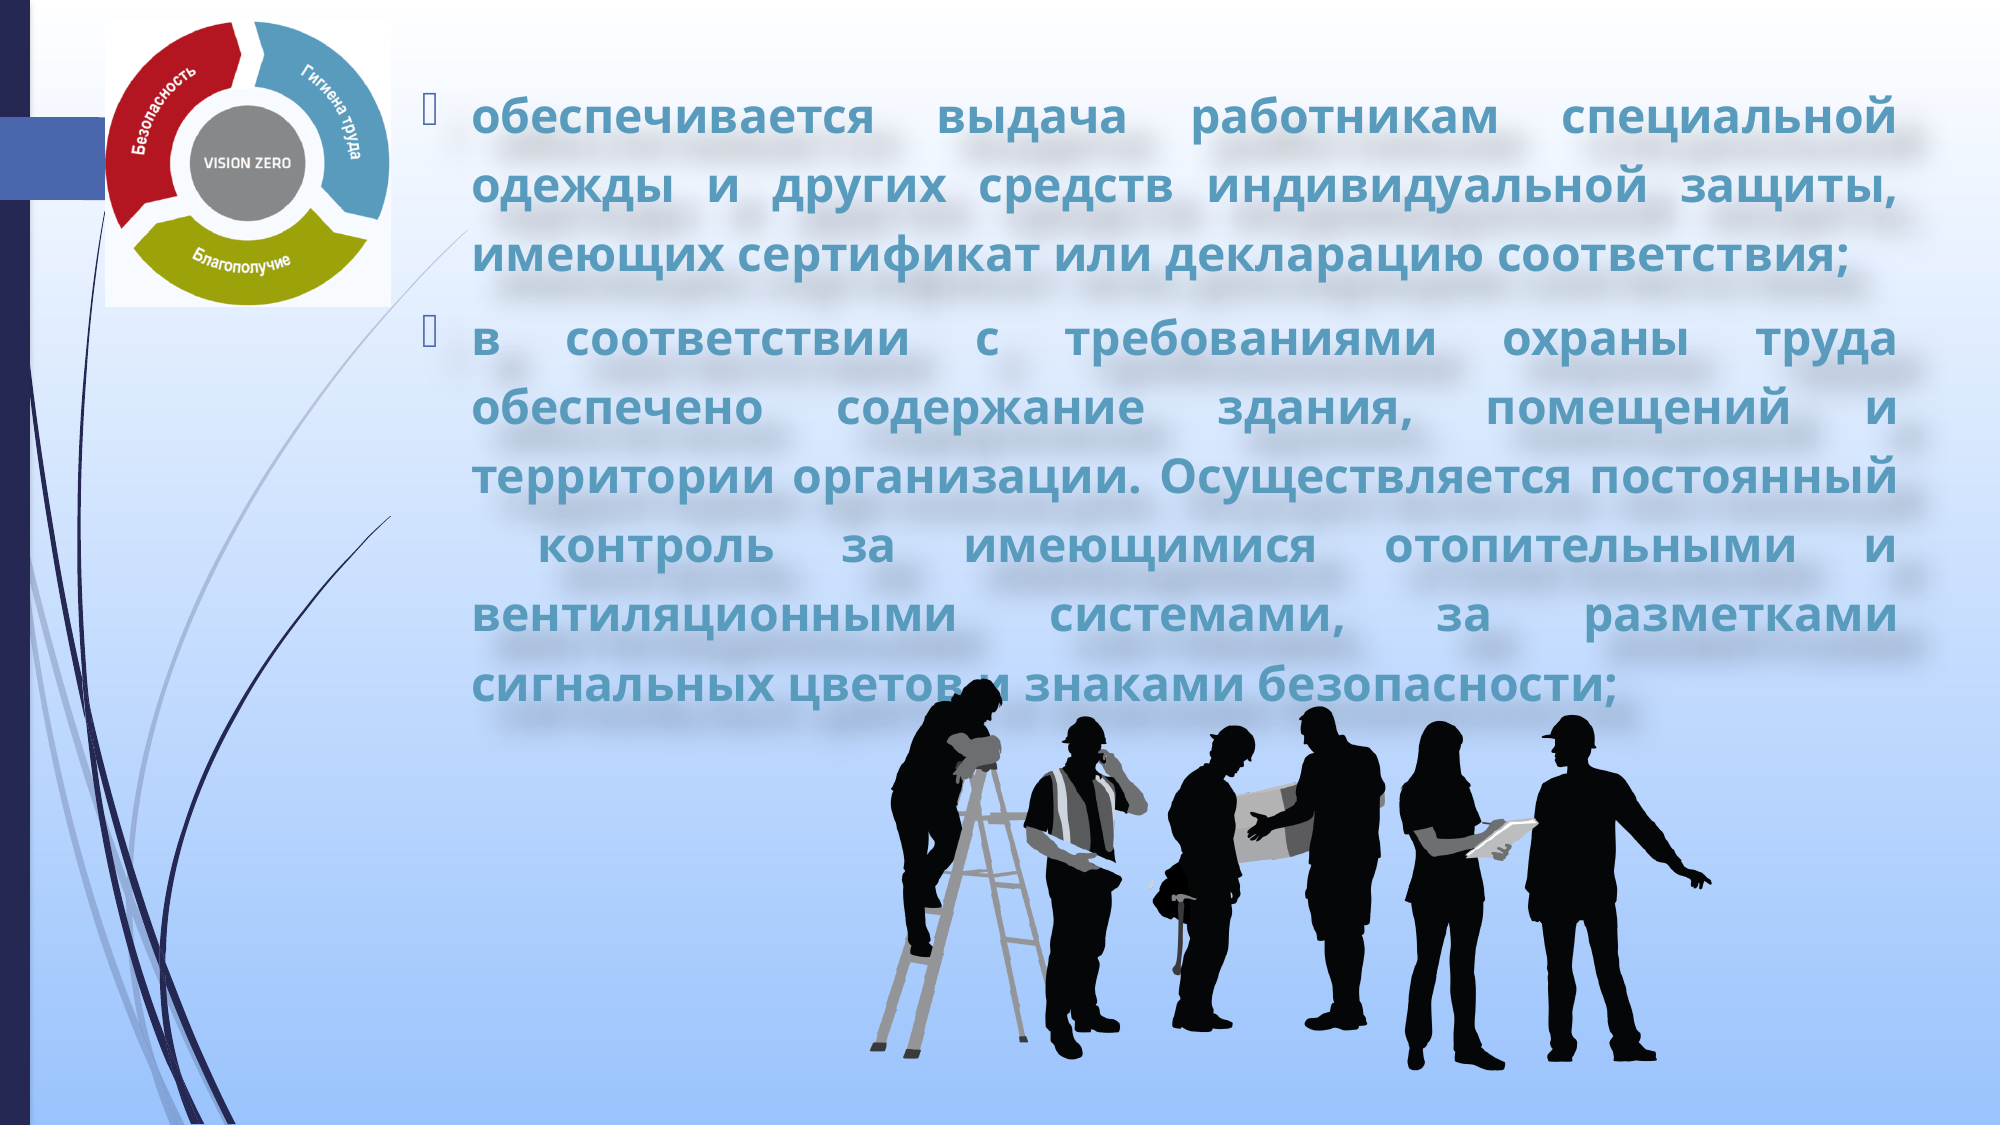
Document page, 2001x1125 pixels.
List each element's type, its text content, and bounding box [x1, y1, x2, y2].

list обеспечивается выдача работникам специальной одежды и других средств индивидуальной защиты, имеющих сертификат или декларацию соответствия; в соответствии с требованиями охраны труда обеспечено содержание здания, помещений и территории организации. Осуществляется постоянный контроль за имеющимися отопительными и вентиляционными системами, за разметками сигнальных цветов и знаками безопасности; [406, 66, 1914, 738]
picture [867, 676, 1712, 1071]
picture [105, 19, 391, 307]
